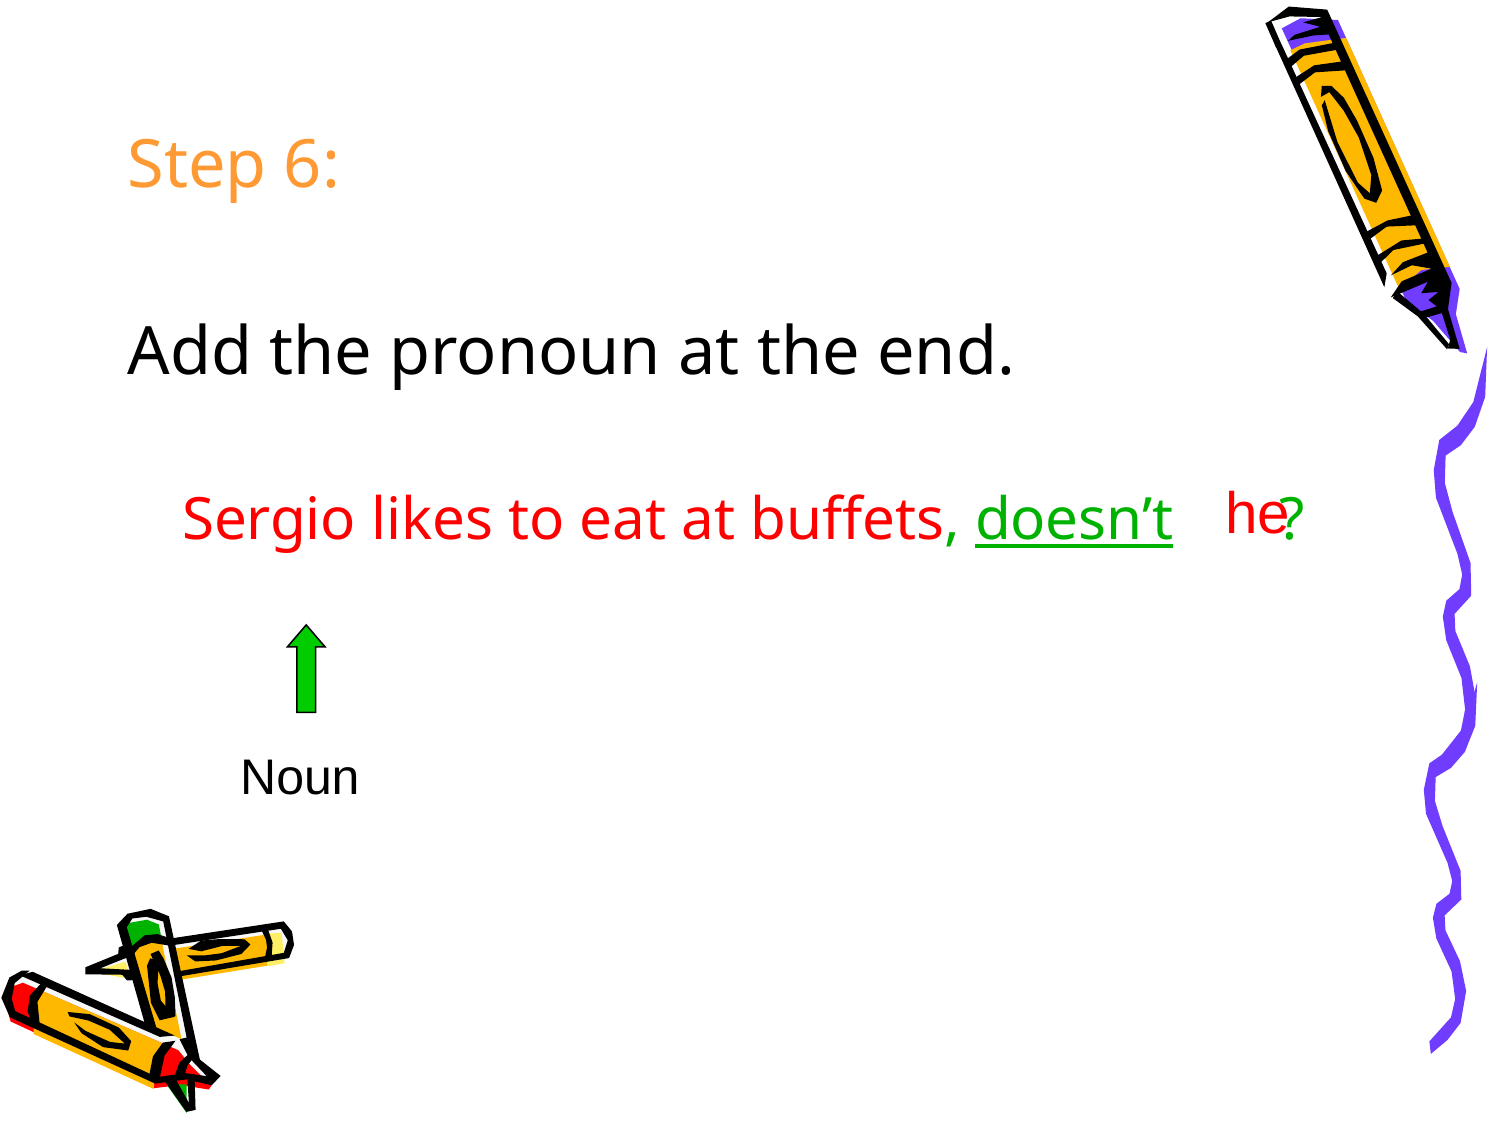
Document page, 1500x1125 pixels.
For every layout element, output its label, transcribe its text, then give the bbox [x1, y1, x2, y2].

list Step 6: Add the pronoun at the end. Sergio likes to eat at buffets, doesn’t ? [112, 113, 1376, 901]
text_box Noun [225, 737, 375, 813]
text_box he [1210, 467, 1311, 553]
text_box [287, 624, 325, 713]
